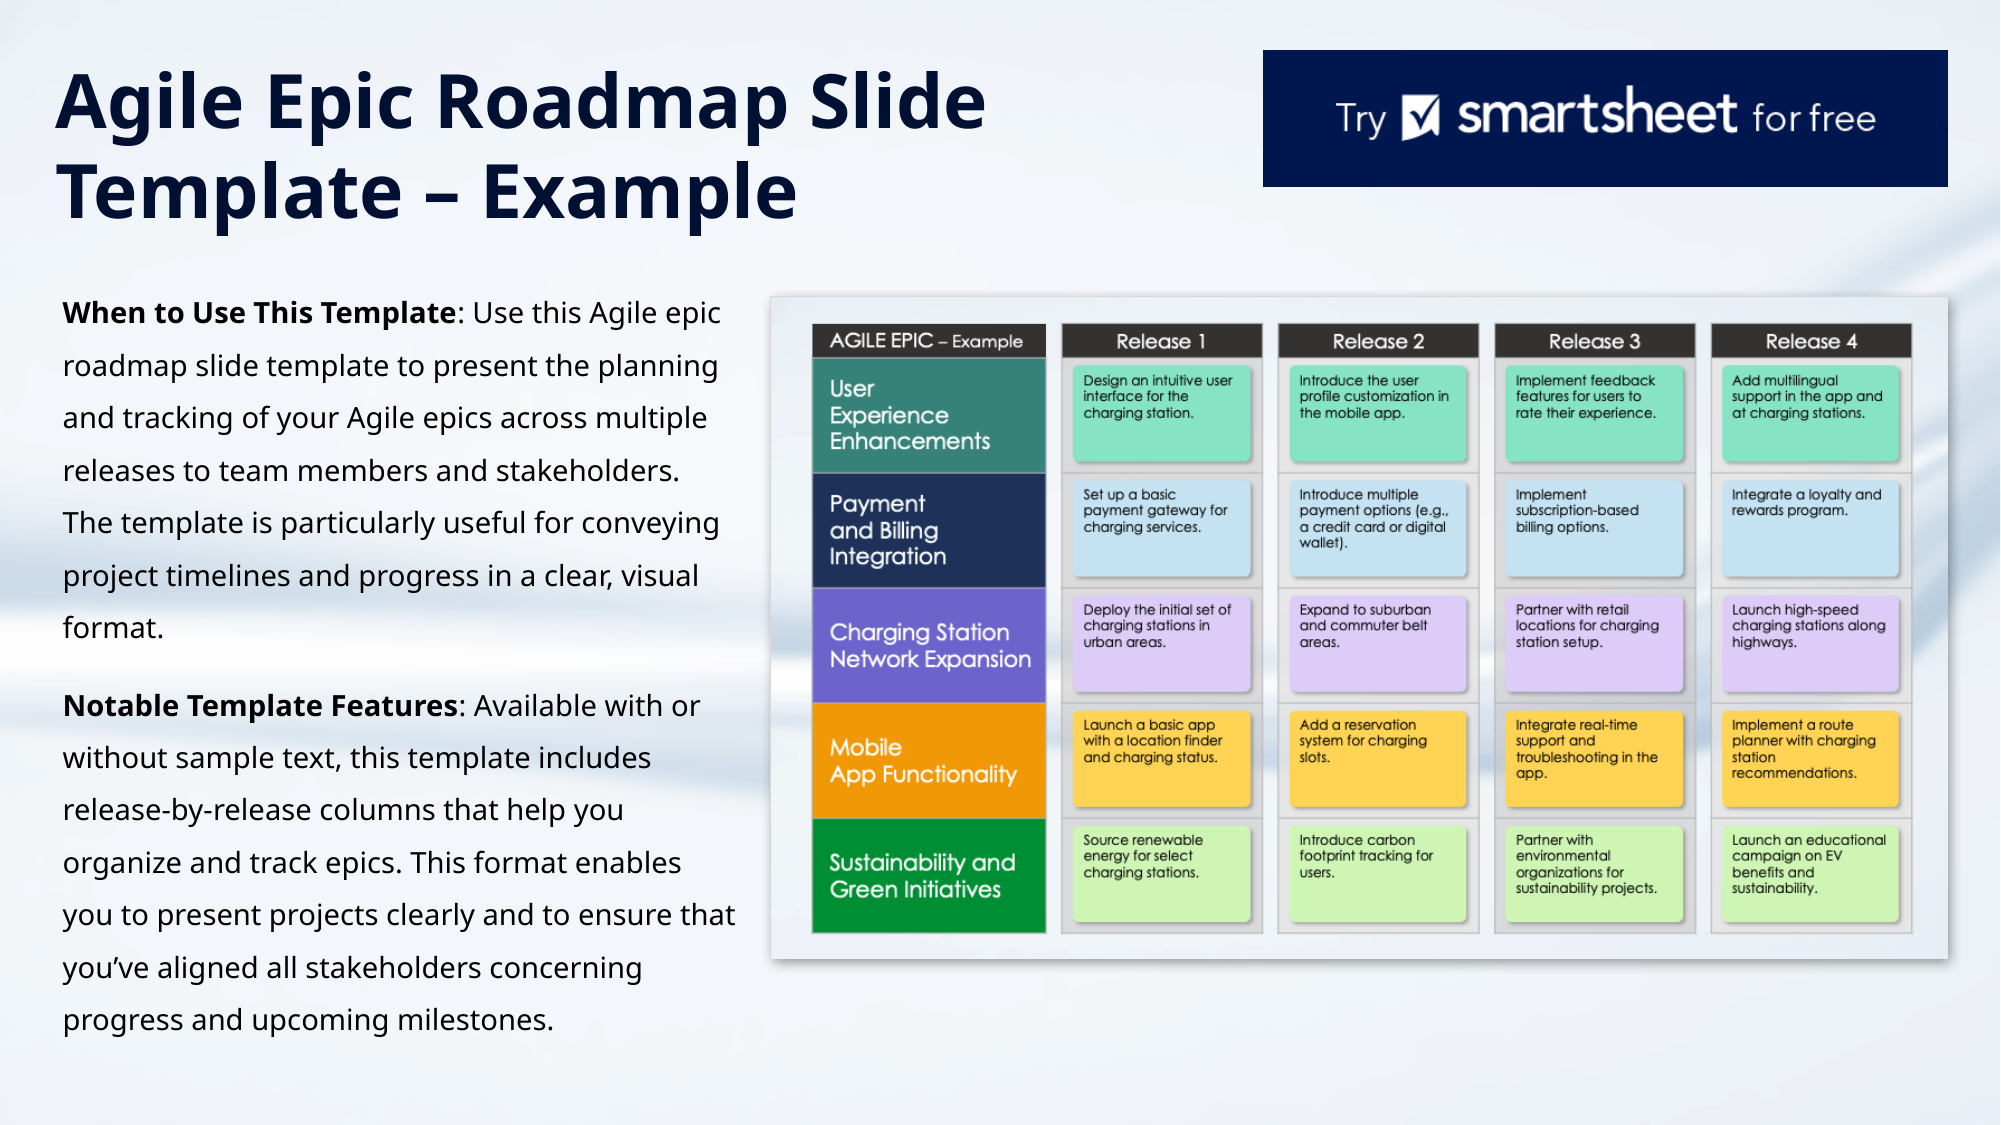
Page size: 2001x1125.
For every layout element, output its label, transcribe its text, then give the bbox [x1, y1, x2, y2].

text_box Agile Epic Roadmap Slide Template – Example [40, 46, 1062, 242]
picture [0, 0, 2001, 1125]
text_box When to Use This Template: Use this Agile epic roadmap slide template to present the planning and tracking of your Agile epics across multiple releases to team members and stakeholders. The template is particularly useful for conveying project timelines and progress in a clear, visual format. Notable Template Features: Available with or without sample text, this template includes release-by-release columns that help you organize and track epics. This format enables you to present projects clearly and to ensure that you’ve aligned all stakeholders concerning progress and upcoming milestones. [48, 269, 752, 1044]
